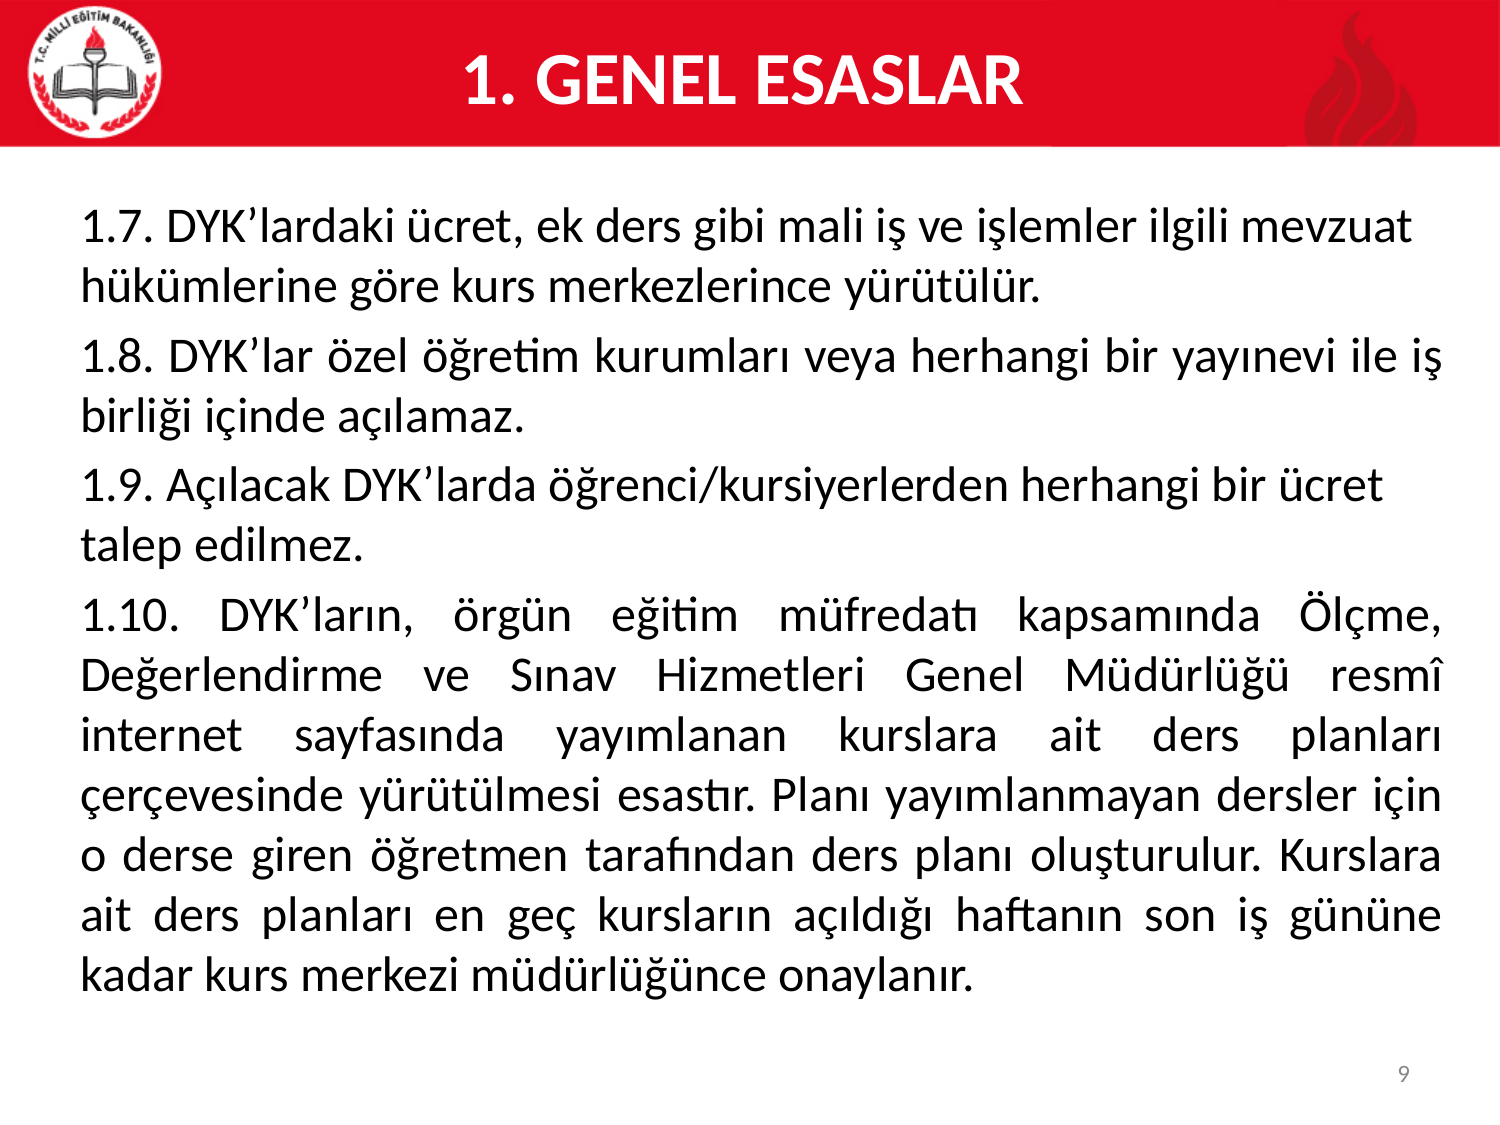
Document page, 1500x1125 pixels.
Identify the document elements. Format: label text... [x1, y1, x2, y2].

list 1.7. DYK’lardaki ücret, ek ders gibi mali iş ve işlemler ilgili mevzuat hükümlerine göre kurs merkezlerince yürütülür. 1.8. DYK’lar özel öğretim kurumları veya herhangi bir yayınevi ile iş birliği içinde açılamaz. 1.9. Açılacak DYK’larda öğrenci/kursiyerlerden herhangi bir ücret talep edilmez. 1.10. DYK’ların, örgün eğitim müfredatı kapsamında Ölçme, Değerlendirme ve Sınav Hizmetleri Genel Müdürlüğü resmî internet sayfasında yayımlanan kurslara ait ders planları çerçevesinde yürütülmesi esastır. Planı yayımlanmayan dersler için o derse giren öğretmen tarafından ders planı oluşturulur. Kurslara ait ders planları en geç kursların açıldığı haftanın son iş gününe kadar kurs merkezi müdürlüğünce onaylanır. [64, 184, 1459, 1071]
slide_number 9 [1074, 1071, 1425, 1103]
title 1. GENEL ESASLAR [76, 0, 1428, 150]
picture [0, 0, 1500, 1125]
